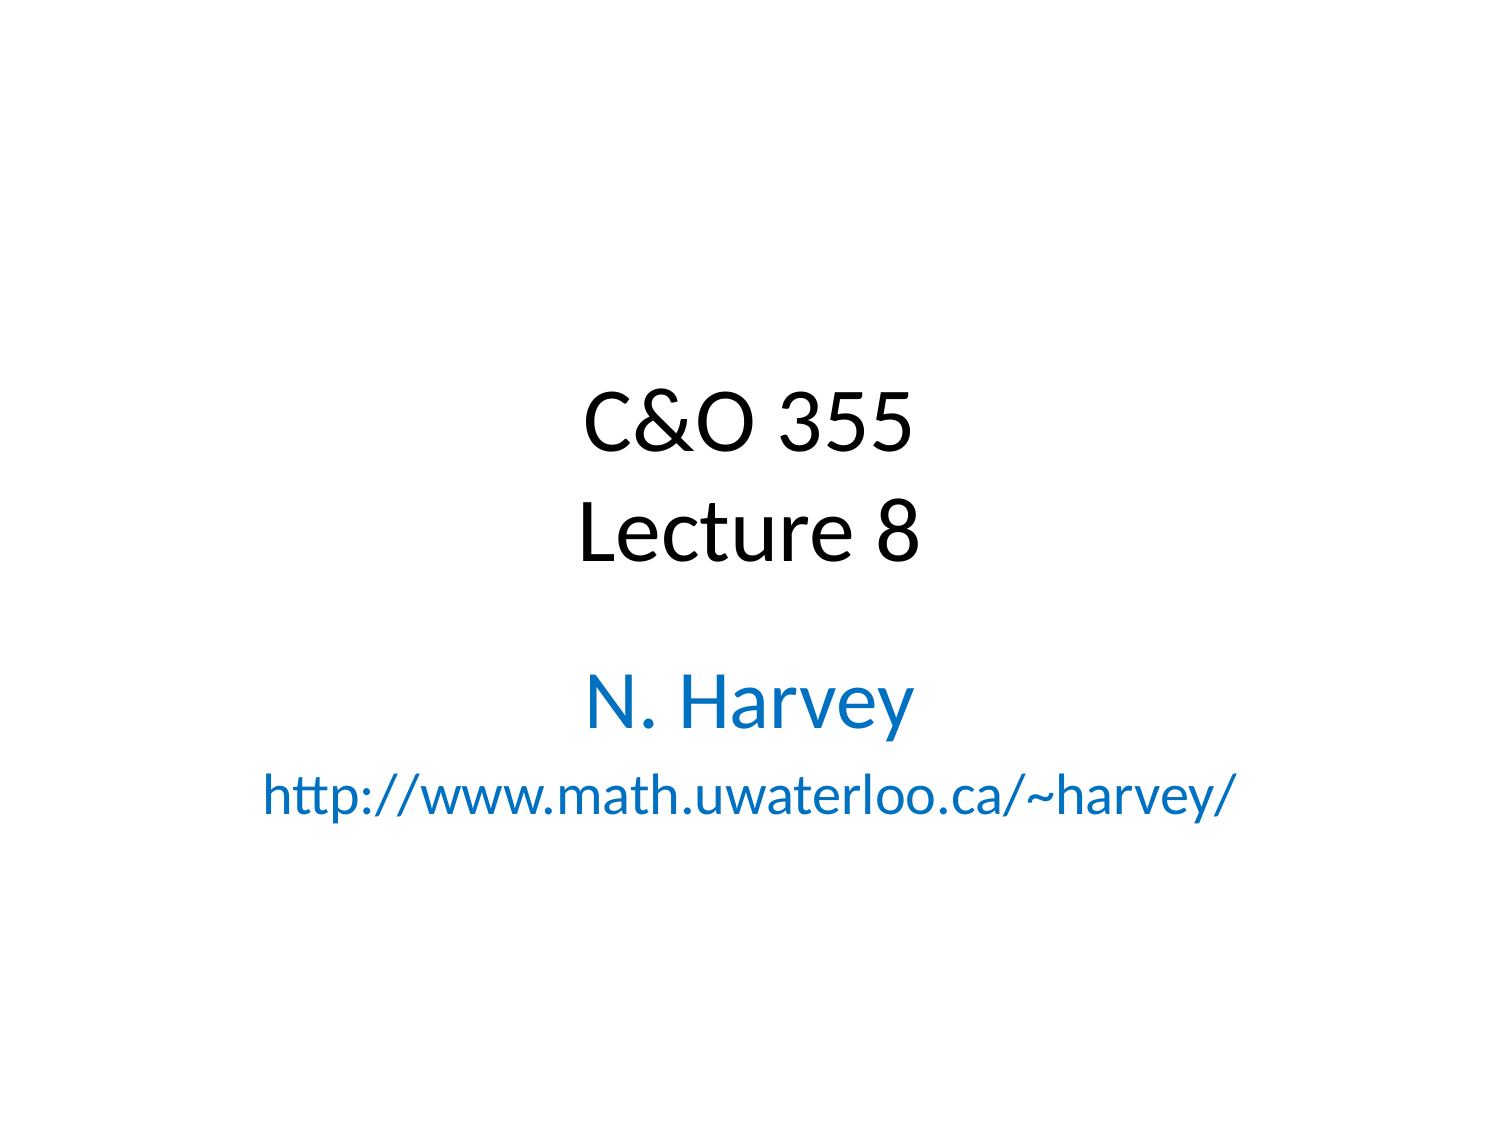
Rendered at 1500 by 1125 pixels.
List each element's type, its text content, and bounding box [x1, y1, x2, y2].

subtitle N. Harvey http://www.math.uwaterloo.ca/~harvey/ [225, 637, 1275, 925]
title C&O 355 Lecture 8 [112, 349, 1388, 591]
